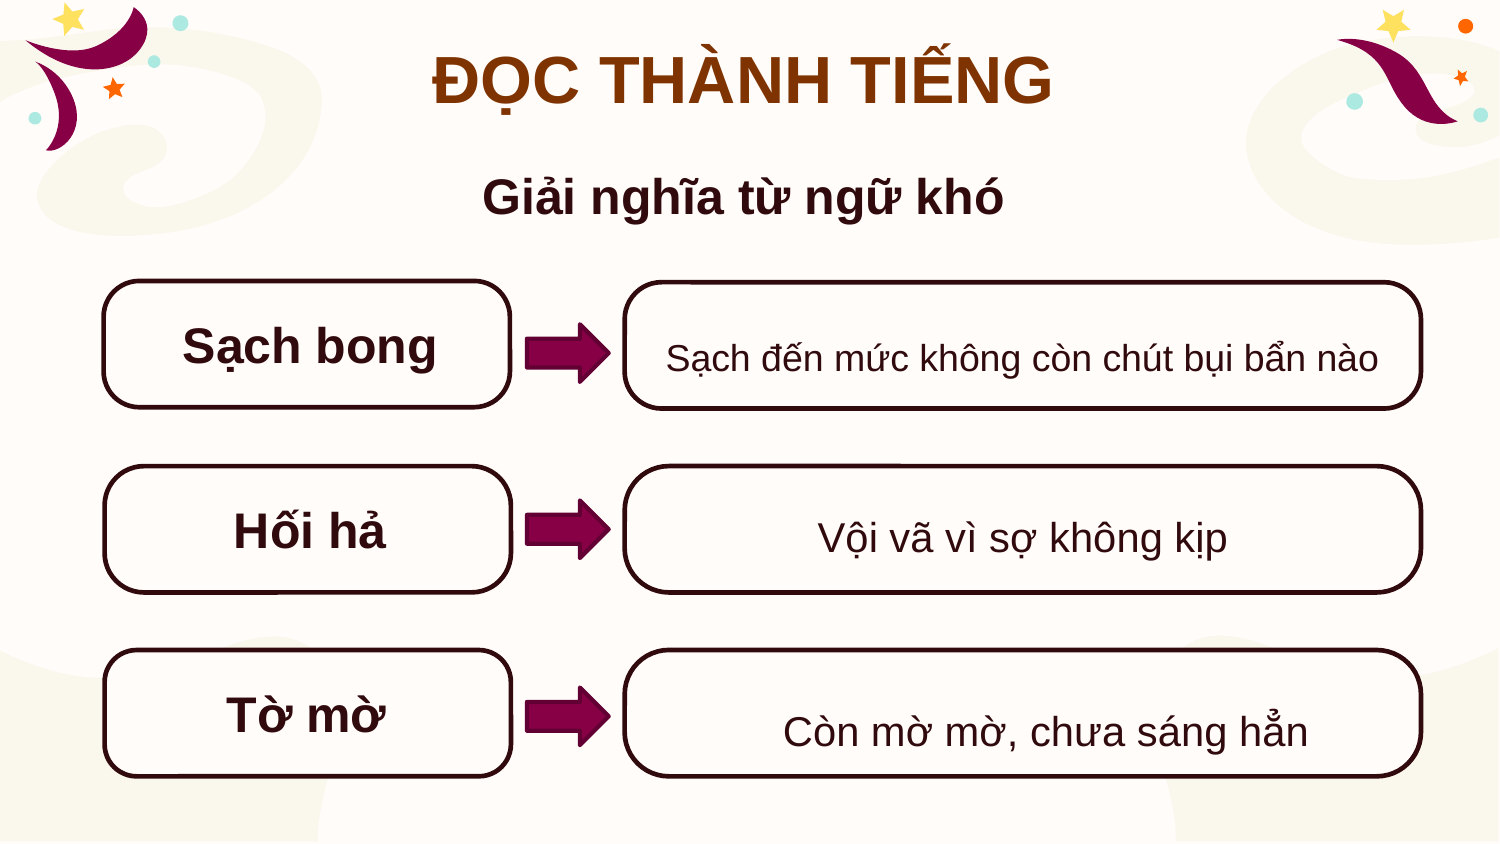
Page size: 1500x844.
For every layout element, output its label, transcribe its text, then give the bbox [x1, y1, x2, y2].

text_box ĐỌC THÀNH TIẾNG [417, 29, 1071, 125]
text_box Hối hả [219, 491, 402, 567]
text_box [627, 568, 1419, 595]
text_box Còn mờ mờ, chưa sáng hẳn [671, 672, 1421, 763]
text_box [102, 647, 514, 779]
text_box [101, 278, 513, 410]
text_box [524, 685, 611, 748]
text_box [524, 498, 611, 561]
text_box Sạch bong [168, 306, 453, 381]
text_box [622, 280, 1424, 411]
text_box [635, 463, 1410, 478]
text_box Sạch đến mức không còn chút bụi bẩn nào [647, 303, 1398, 386]
text_box [622, 647, 1418, 779]
text_box Tờ mờ [211, 675, 402, 750]
text_box Vội vã vì sợ không kịp [624, 478, 1421, 568]
text_box Giải nghĩa từ ngữ khó [467, 157, 1021, 232]
text_box [524, 322, 611, 384]
text_box [102, 464, 514, 595]
